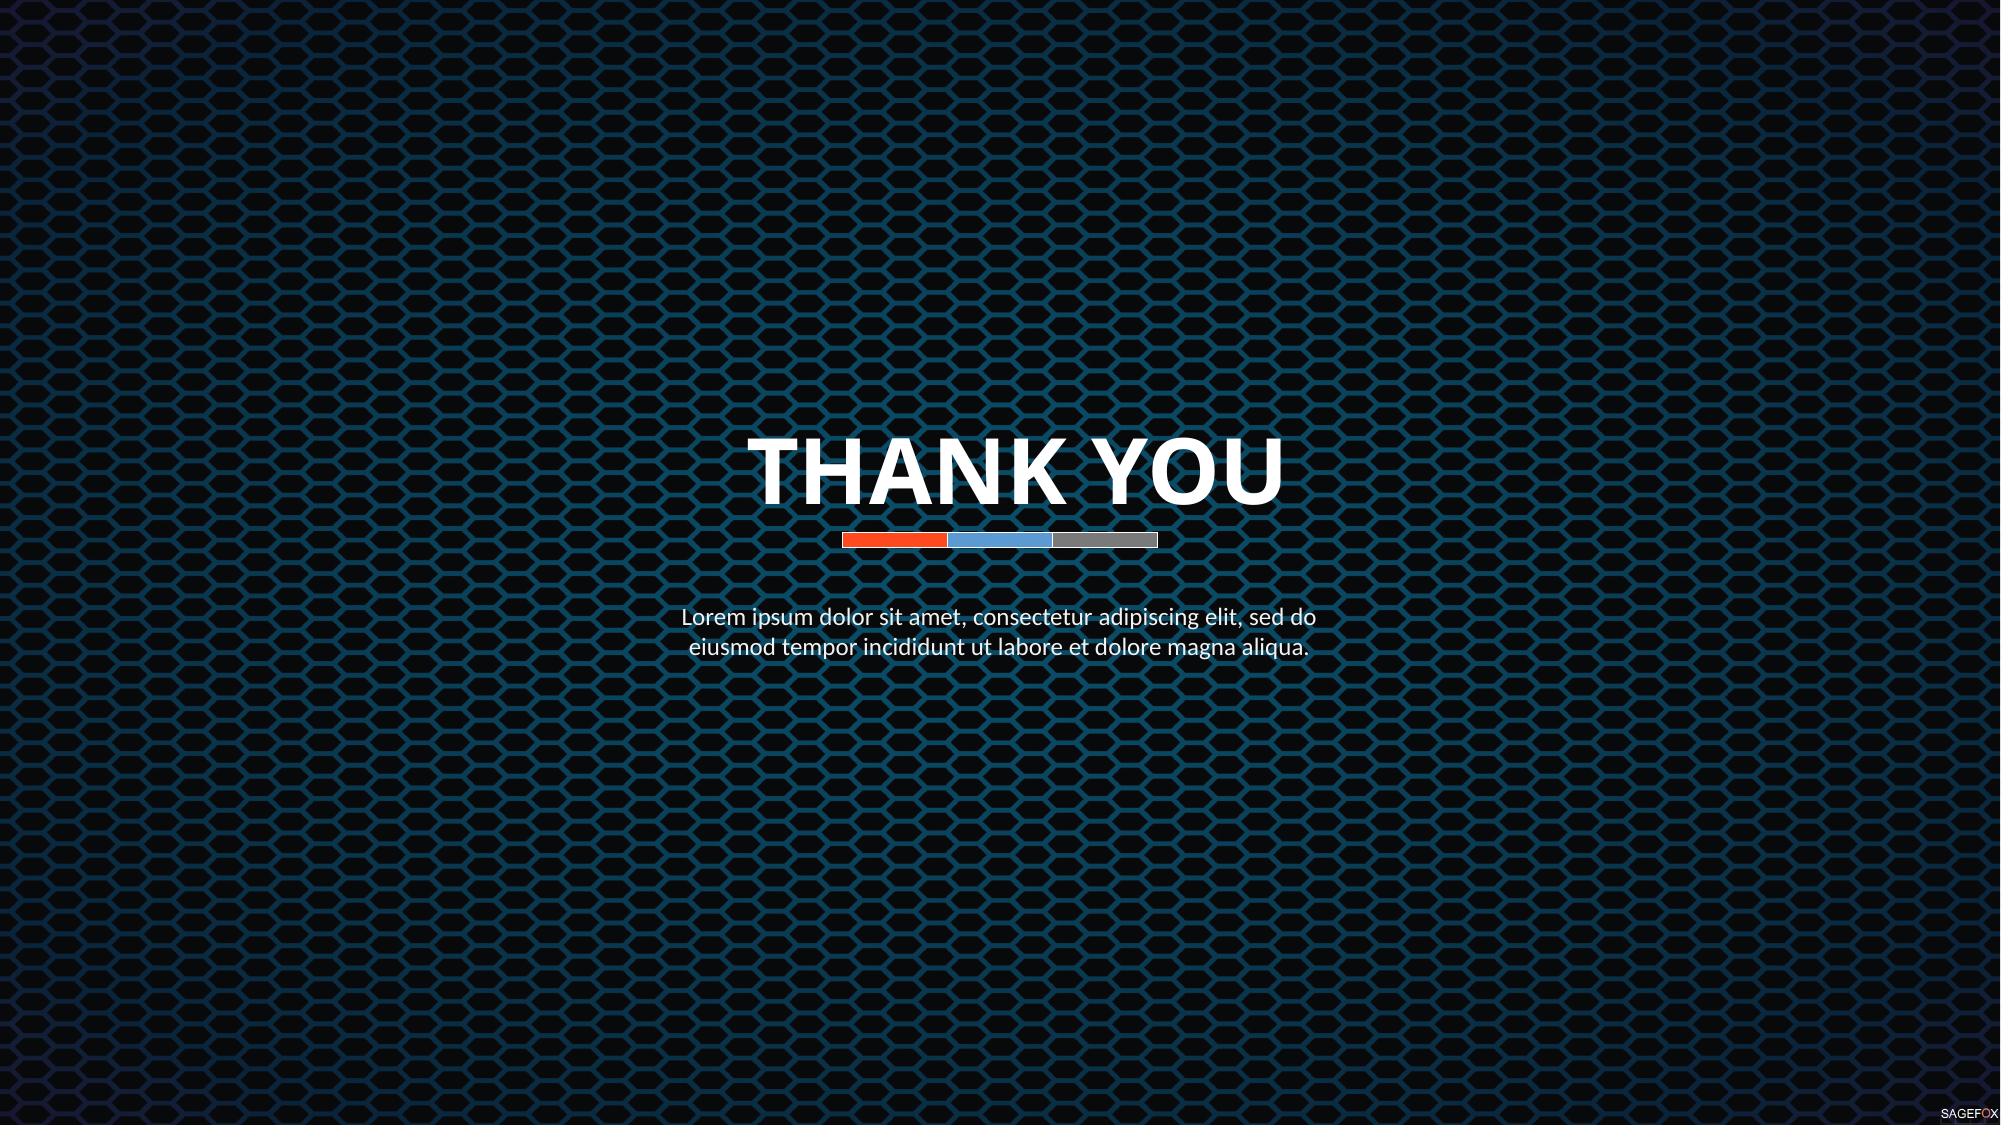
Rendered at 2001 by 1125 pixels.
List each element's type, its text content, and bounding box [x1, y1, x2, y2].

text_box THANK YOU [565, 405, 1470, 531]
picture [0, 0, 2001, 1125]
text_box Lorem ipsum dolor sit amet, consectetur adipiscing elit, sed do eiusmod tempor incididunt ut labore et dolore magna aliqua. [660, 593, 1340, 668]
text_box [842, 532, 1158, 548]
